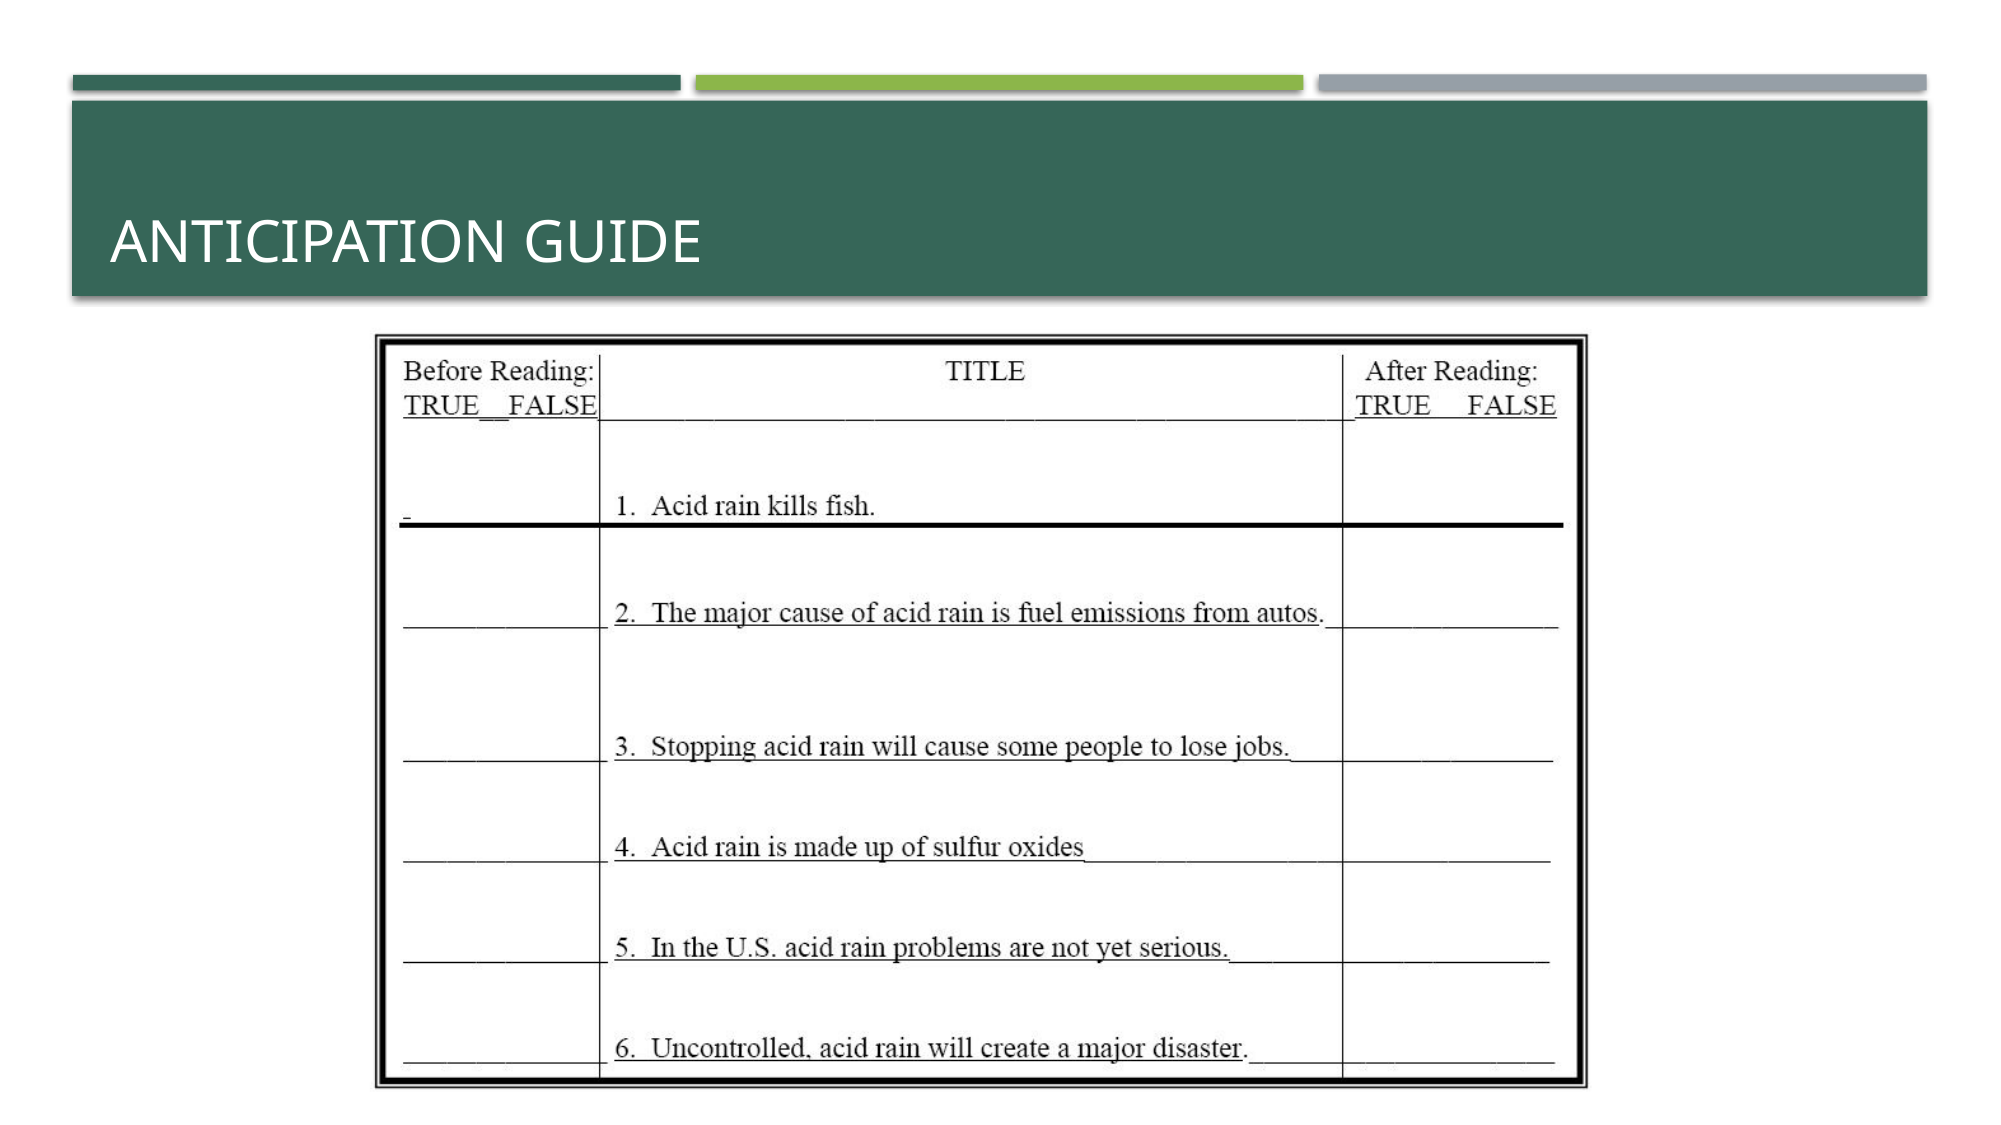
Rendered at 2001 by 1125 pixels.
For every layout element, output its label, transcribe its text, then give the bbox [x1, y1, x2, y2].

picture [359, 318, 1603, 1103]
title ANTICIPATION GUIDE [95, 115, 1905, 282]
